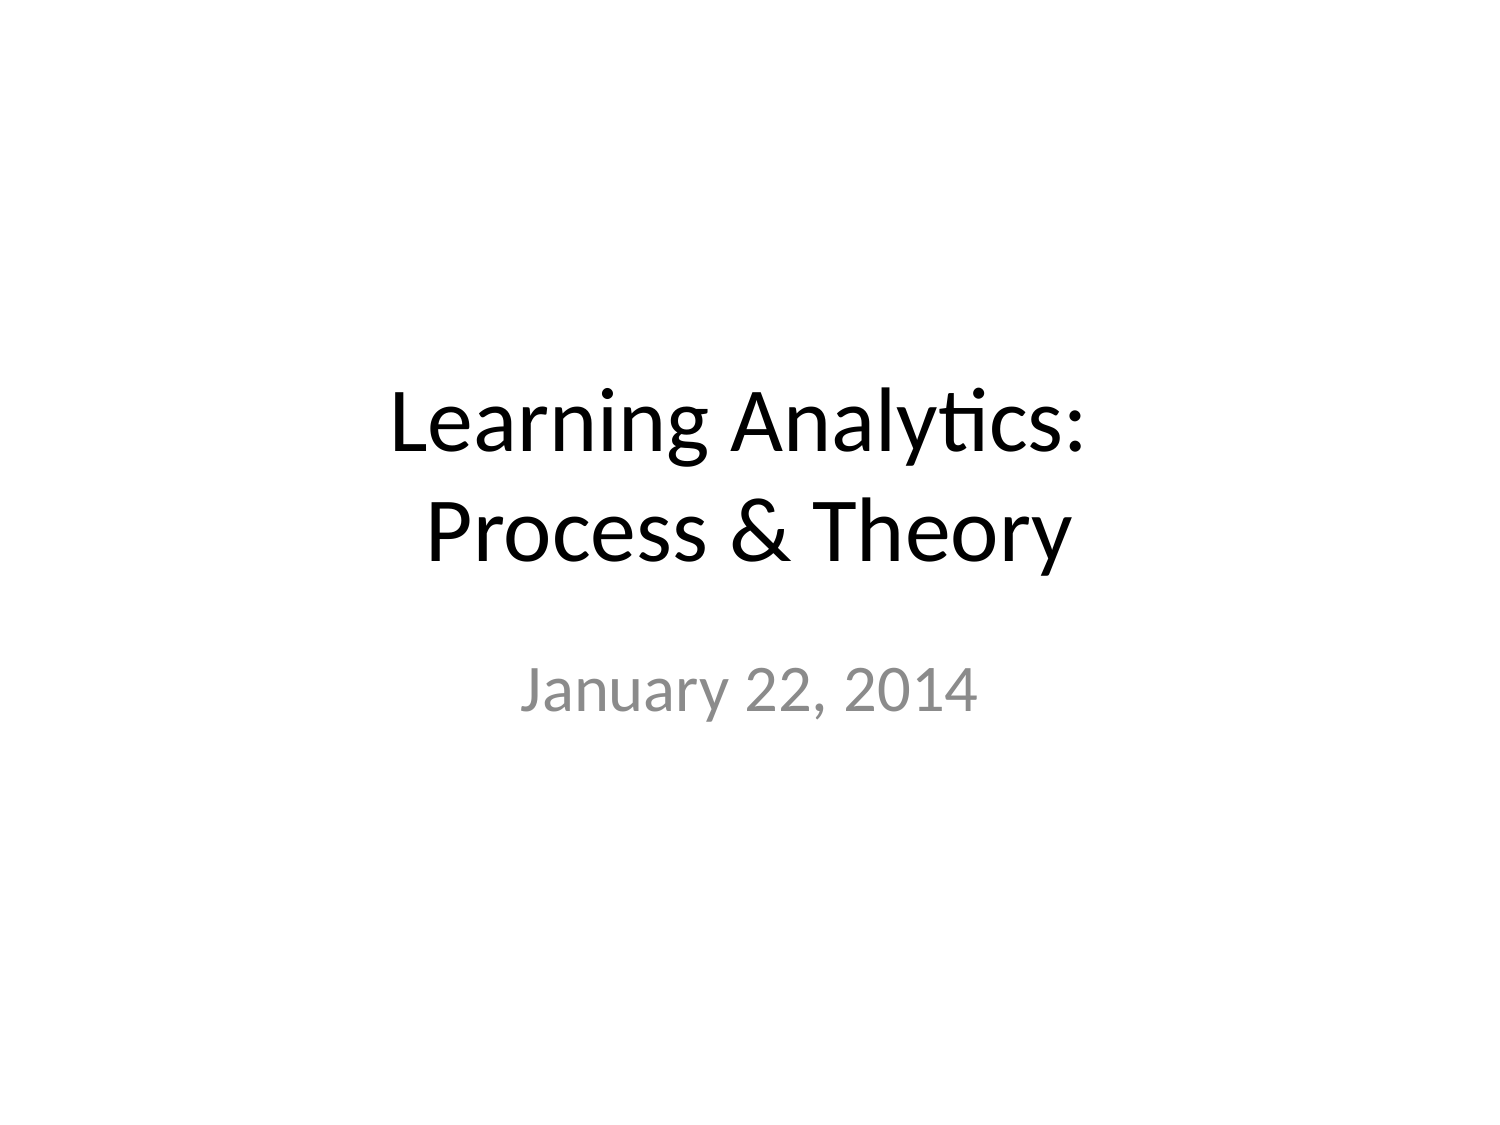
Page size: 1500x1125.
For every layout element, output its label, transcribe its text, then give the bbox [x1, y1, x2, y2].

subtitle January 22, 2014 [225, 637, 1275, 925]
title Learning Analytics: Process & Theory [112, 349, 1388, 591]
